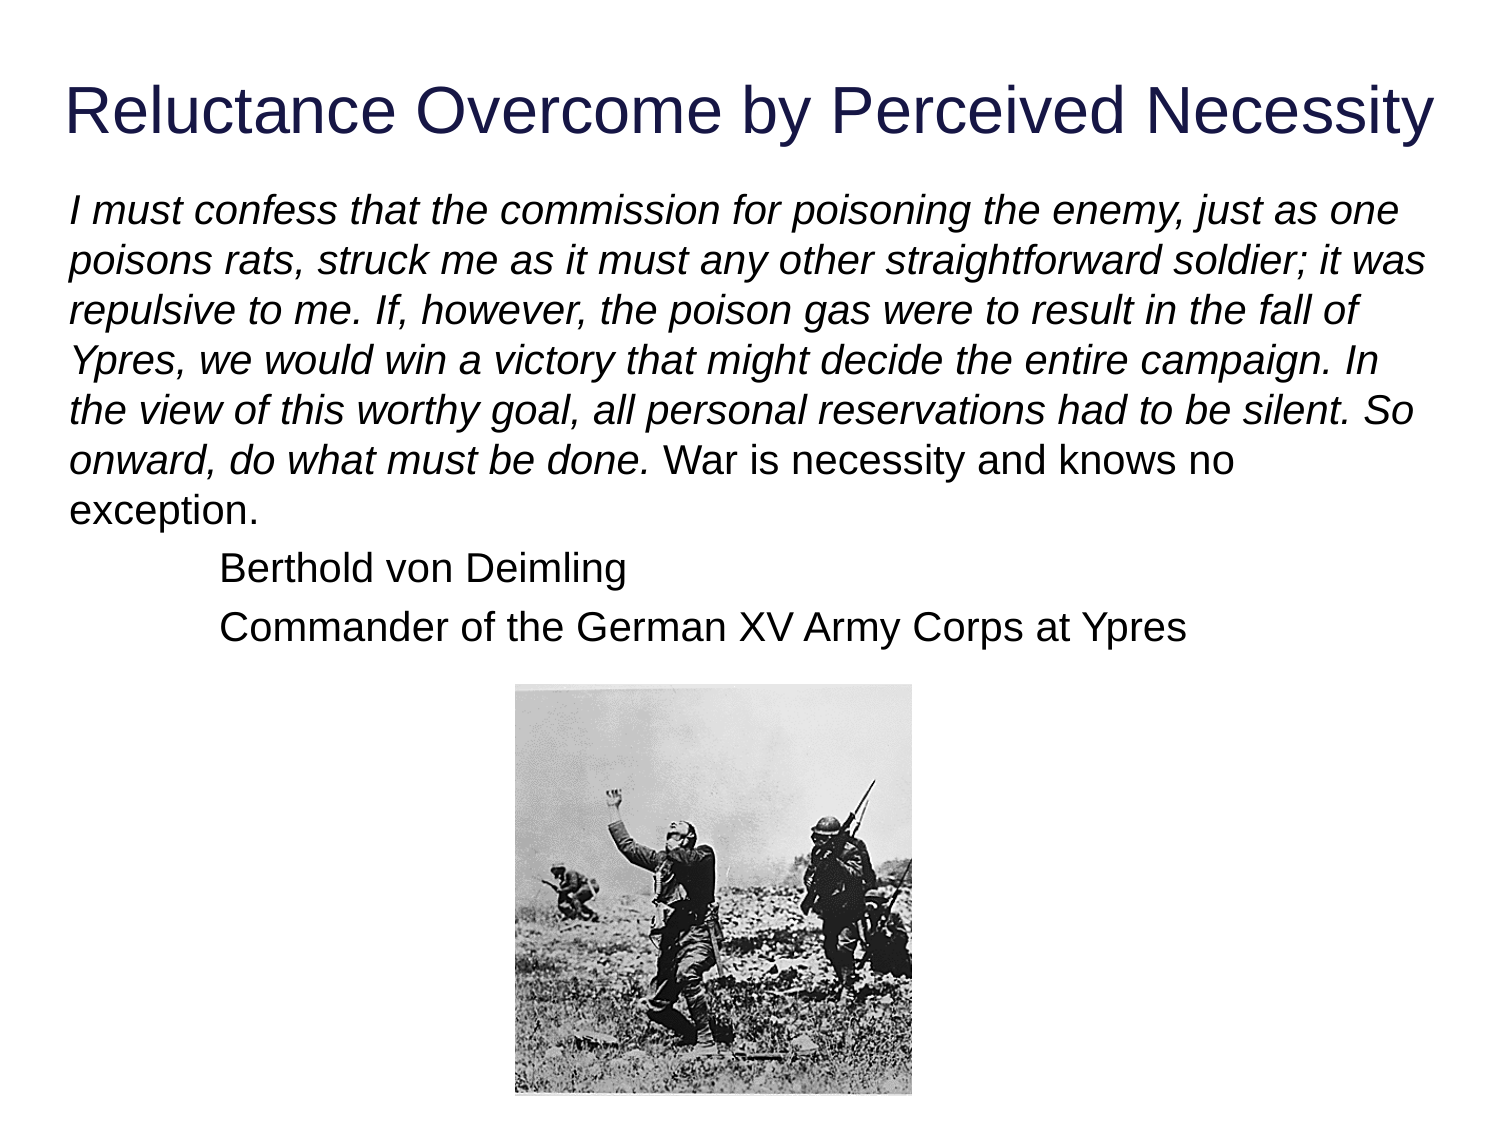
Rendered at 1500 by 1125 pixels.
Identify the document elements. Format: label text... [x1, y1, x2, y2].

picture [514, 684, 912, 1096]
list I must confess that the commission for poisoning the enemy, just as one poisons rats, struck me as it must any other straightforward soldier; it was repulsive to me. If, however, the poison gas were to result in the fall of Ypres, we would win a victory that might decide the entire campaign. In the view of this worthy goal, all personal reservations had to be silent. So onward, do what must be done. War is necessity and knows no exception. Berthold von Deimling Commander of the German XV Army Corps at Ypres [54, 174, 1448, 688]
title Reluctance Overcome by Perceived Necessity [37, 50, 1463, 165]
